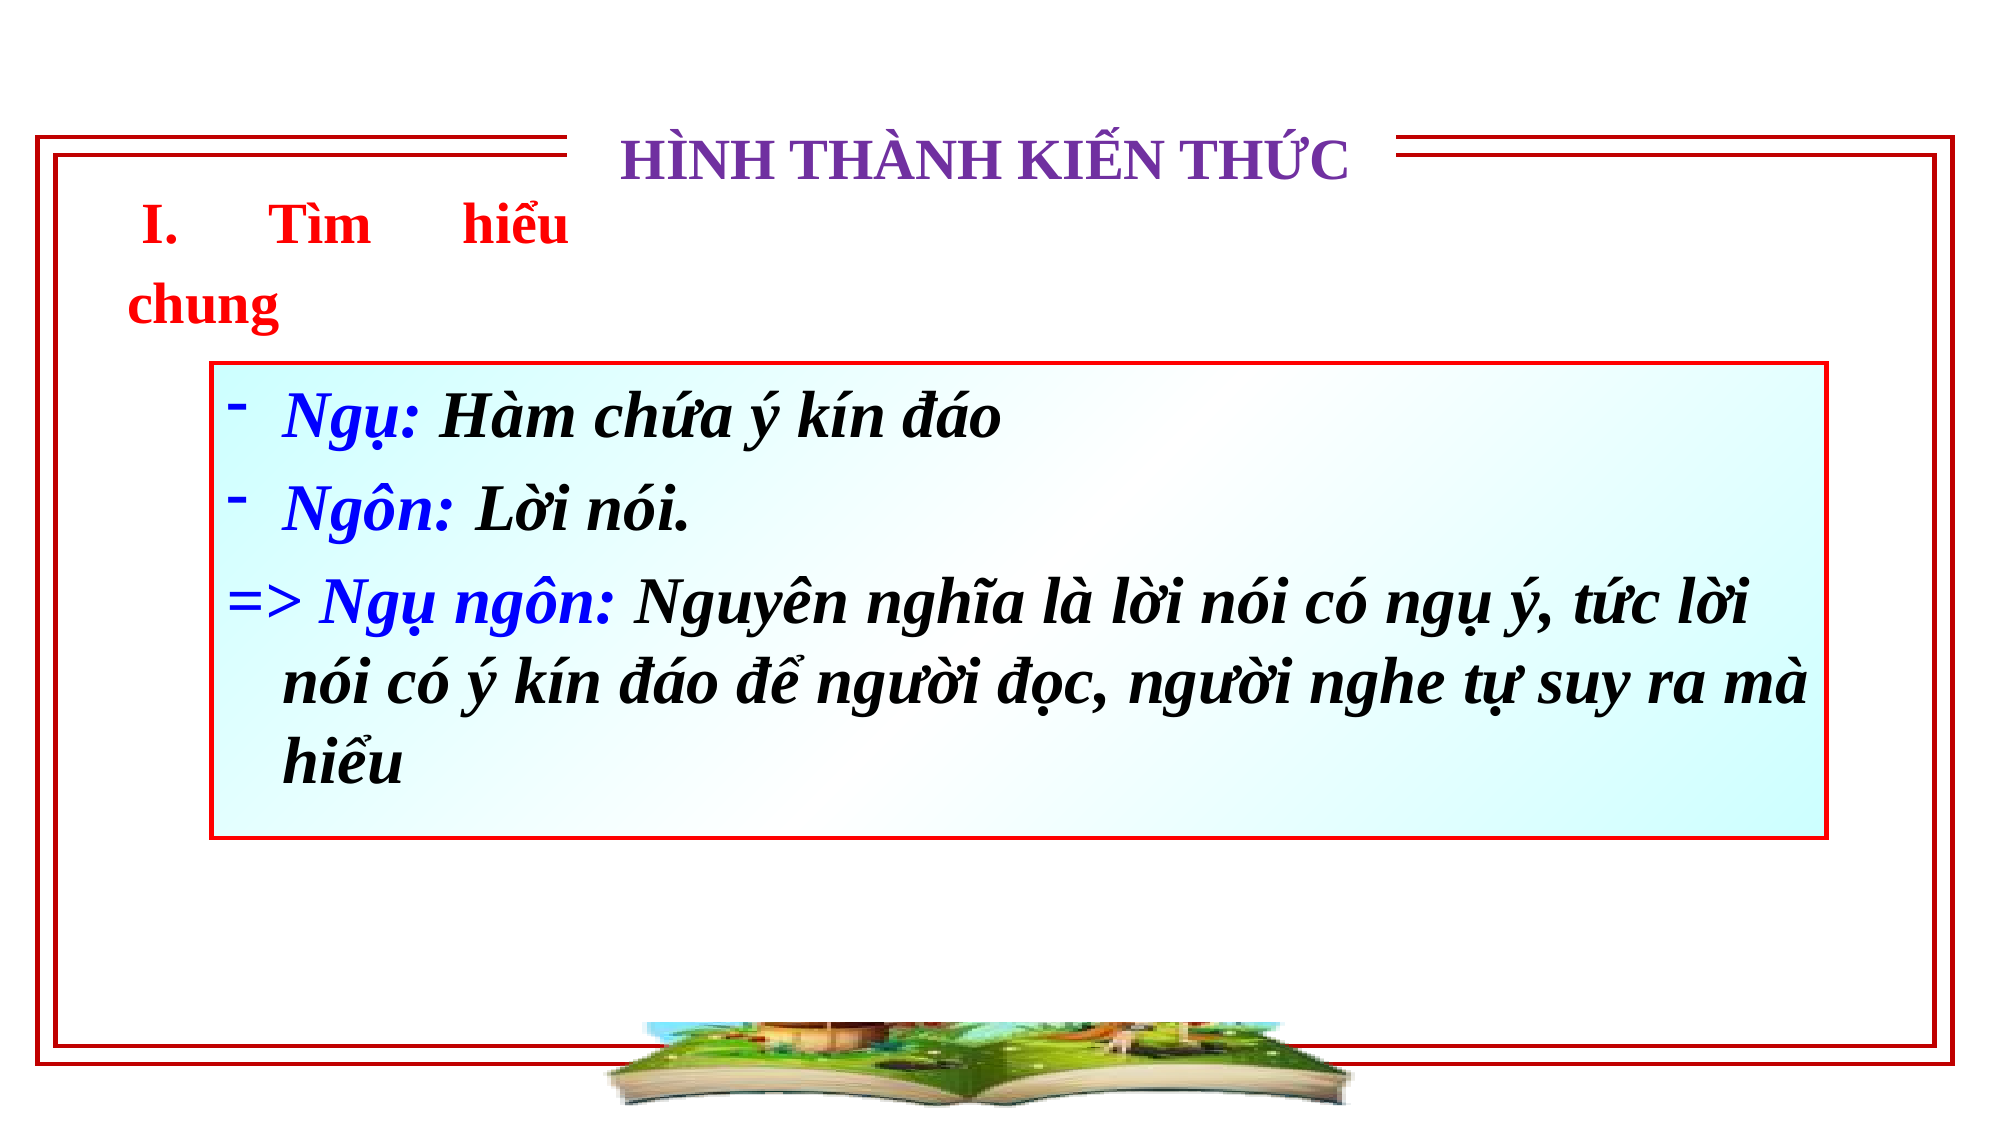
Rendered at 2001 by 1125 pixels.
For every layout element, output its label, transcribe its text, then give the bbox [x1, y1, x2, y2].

text_box HÌNH THÀNH KIẾN THỨC [606, 114, 1419, 199]
picture [449, 1022, 1549, 1113]
text_box I. Tìm hiểu chung [112, 167, 585, 263]
text_box Ngụ: Hàm chứa ý kín đáo Ngôn: Lời nói. => Ngụ ngôn: Nguyên nghĩa là lời nói có ngụ ý, tức lời nói có ý kín đáo để người đọc, người nghe tự suy ra mà hiểu [211, 363, 1827, 838]
text_box [36, 136, 567, 1065]
text_box [1419, 136, 1953, 1065]
text_box [161, 263, 192, 312]
picture [567, 120, 1396, 186]
